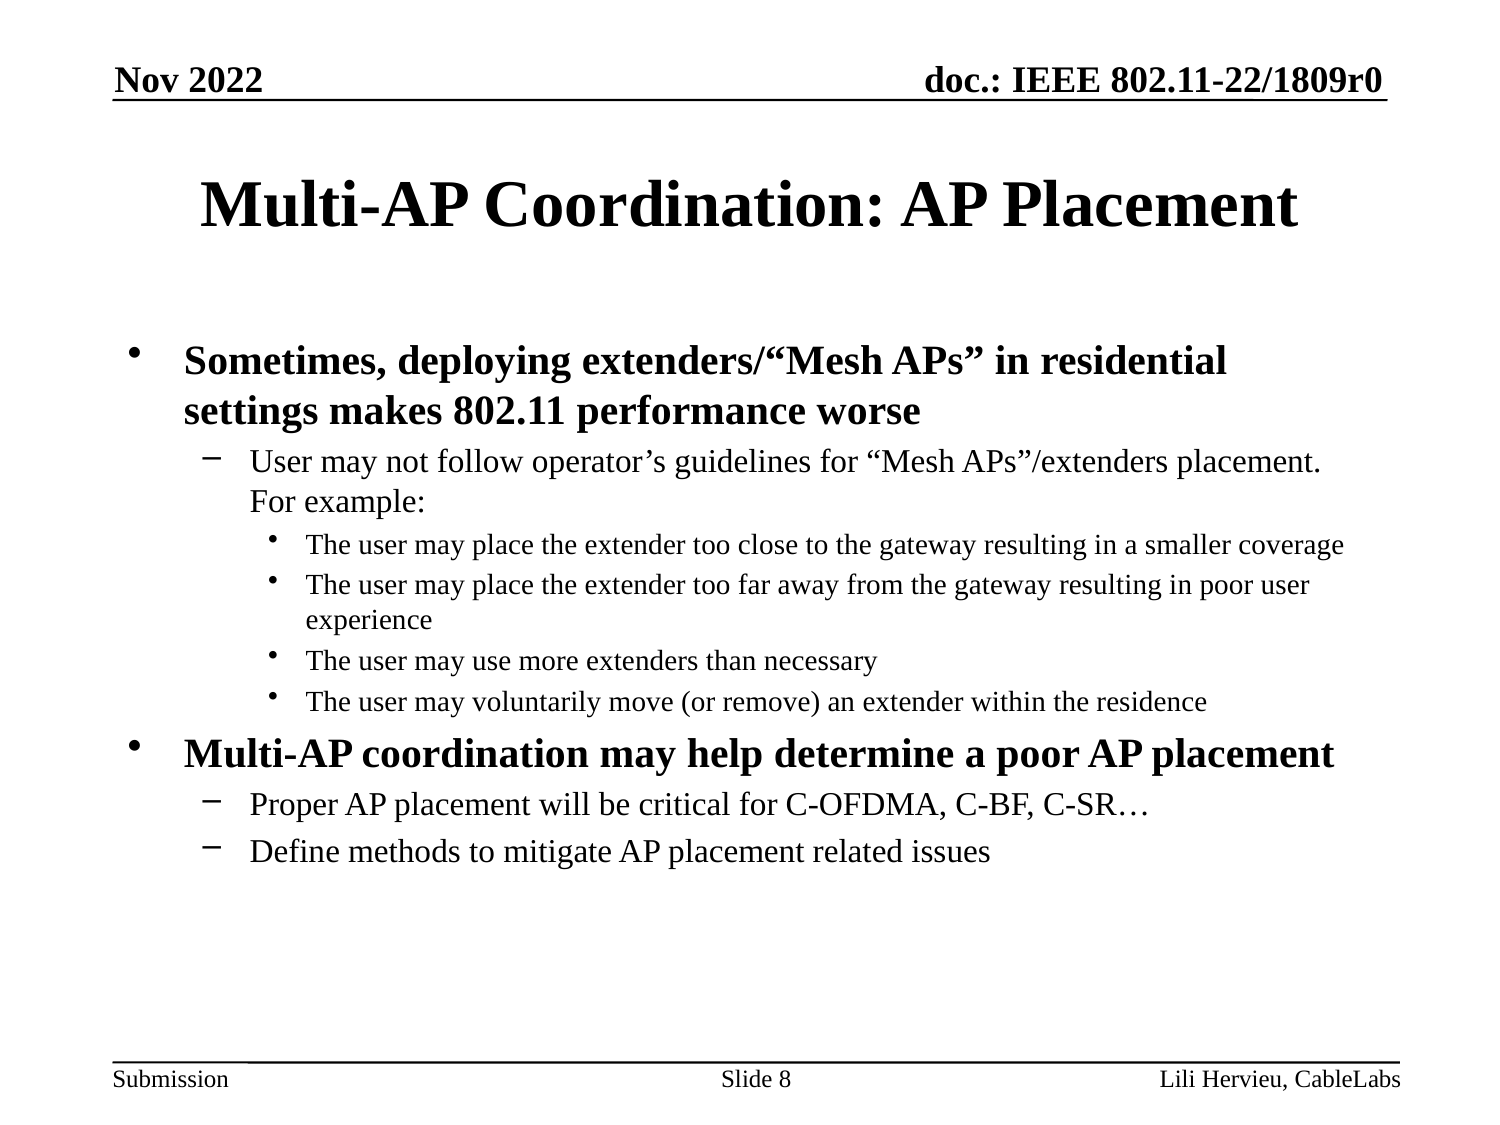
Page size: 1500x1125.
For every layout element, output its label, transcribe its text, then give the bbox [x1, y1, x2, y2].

slide_number Slide 8 [712, 1061, 800, 1093]
title Multi-AP Coordination: AP Placement [112, 112, 1388, 288]
list Sometimes, deploying extenders/“Mesh APs” in residential settings makes 802.11 performance worse User may not follow operator’s guidelines for “Mesh APs”/extenders placement. For example: The user may place the extender too close to the gateway resulting in a smaller coverage The user may place the extender too far away from the gateway resulting in poor user experience The user may use more extenders than necessary The user may voluntarily move (or remove) an extender within the residence Multi-AP coordination may help determine a poor AP placement Proper AP placement will be critical for C-OFDMA, C-BF, C-SR… Define methods to mitigate AP placement related issues [112, 324, 1388, 1001]
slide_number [114, 54, 265, 101]
footer Lili Hervieu, CableLabs [1155, 1061, 1402, 1093]
